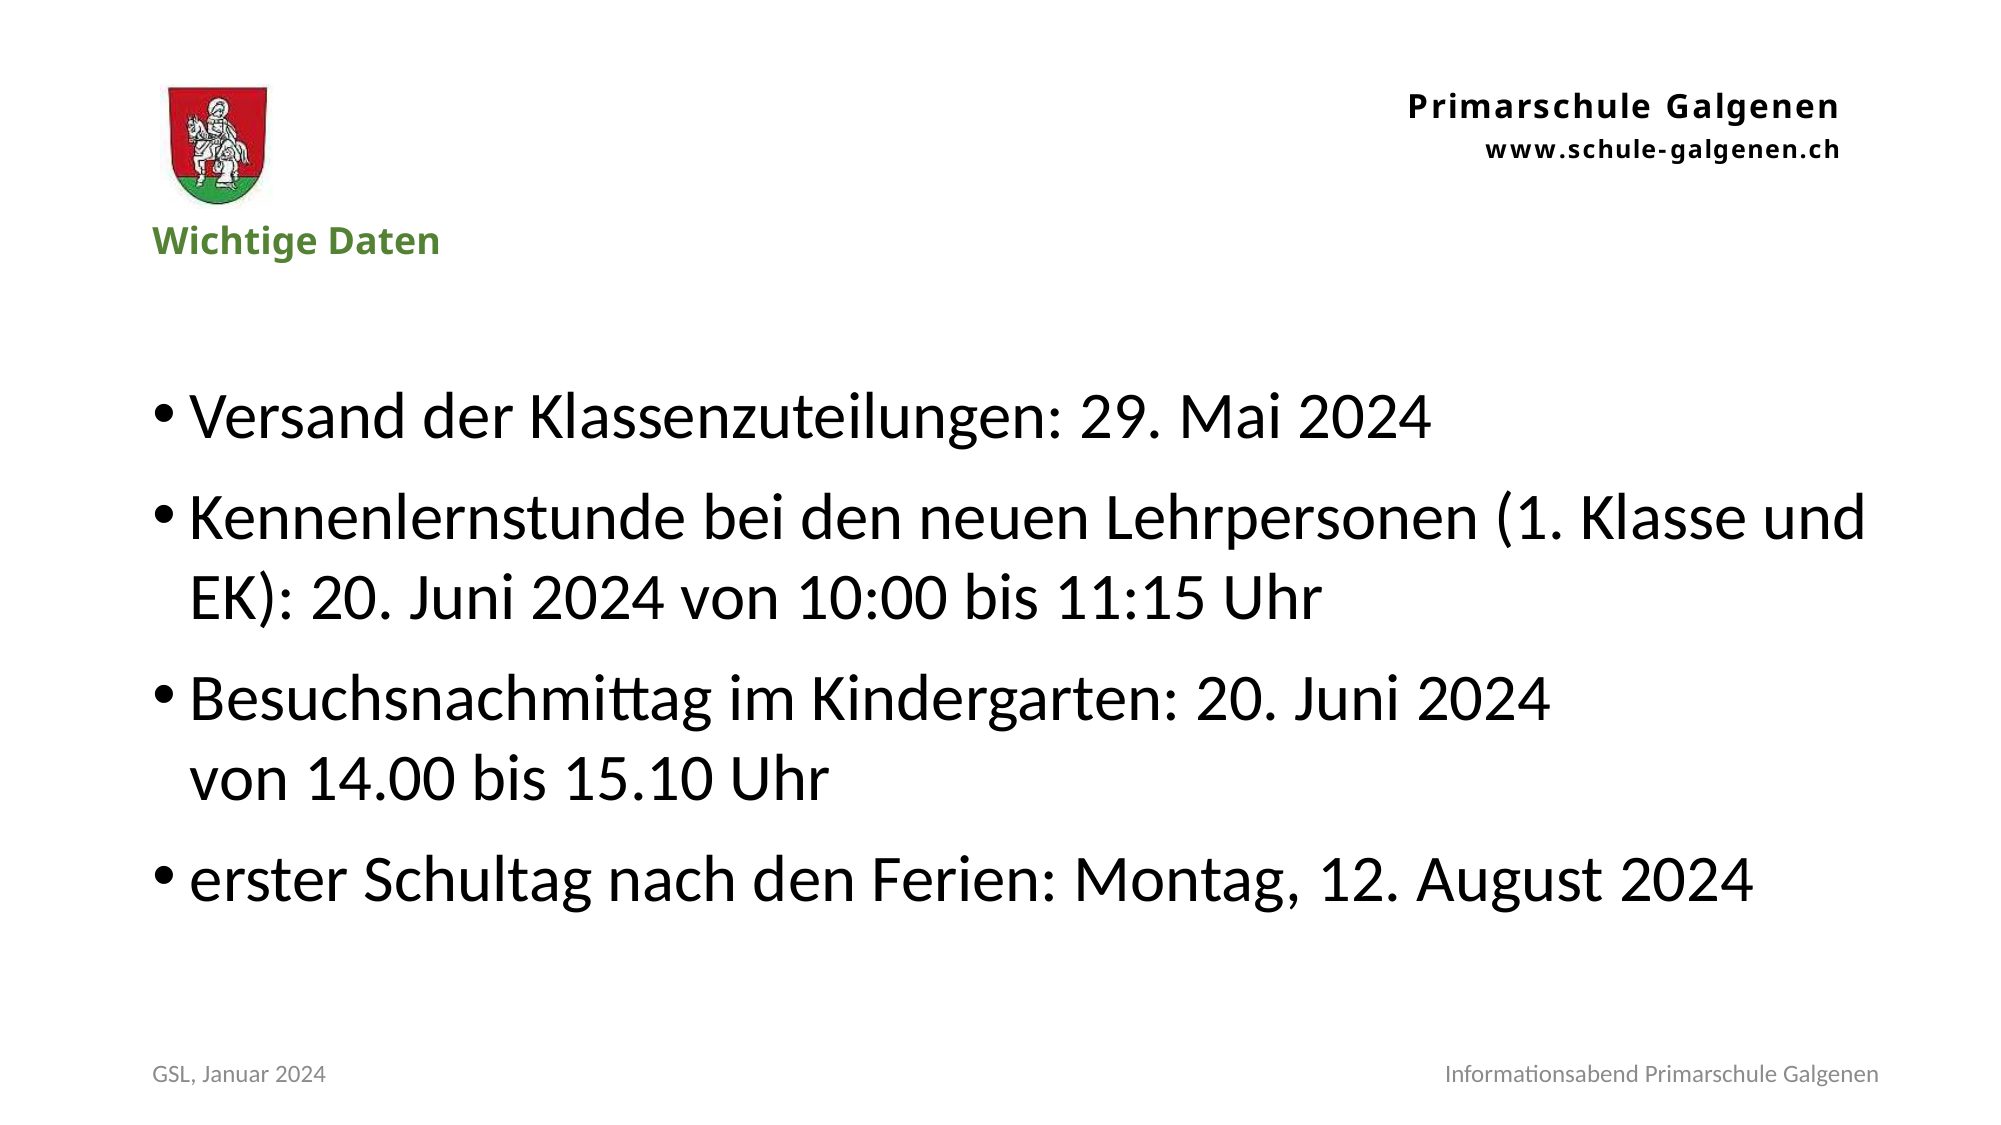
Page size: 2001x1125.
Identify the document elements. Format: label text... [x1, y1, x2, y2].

list Versand der Klassenzuteilungen: 29. Mai 2024 Kennenlernstunde bei den neuen Lehrpersonen (1. Klasse und EK): 20. Juni 2024 von 10:00 bis 11:15 Uhr Besuchsnachmittag im Kindergarten: 20. Juni 2024 von 14.00 bis 15.10 Uhr erster Schultag nach den Ferien: Montag, 12. August 2024 [137, 364, 1924, 929]
footer Informationsabend Primarschule Galgenen [1325, 1042, 2000, 1103]
slide_number GSL, Januar 2024 [137, 1042, 588, 1103]
title Wichtige Daten [137, 52, 1863, 271]
